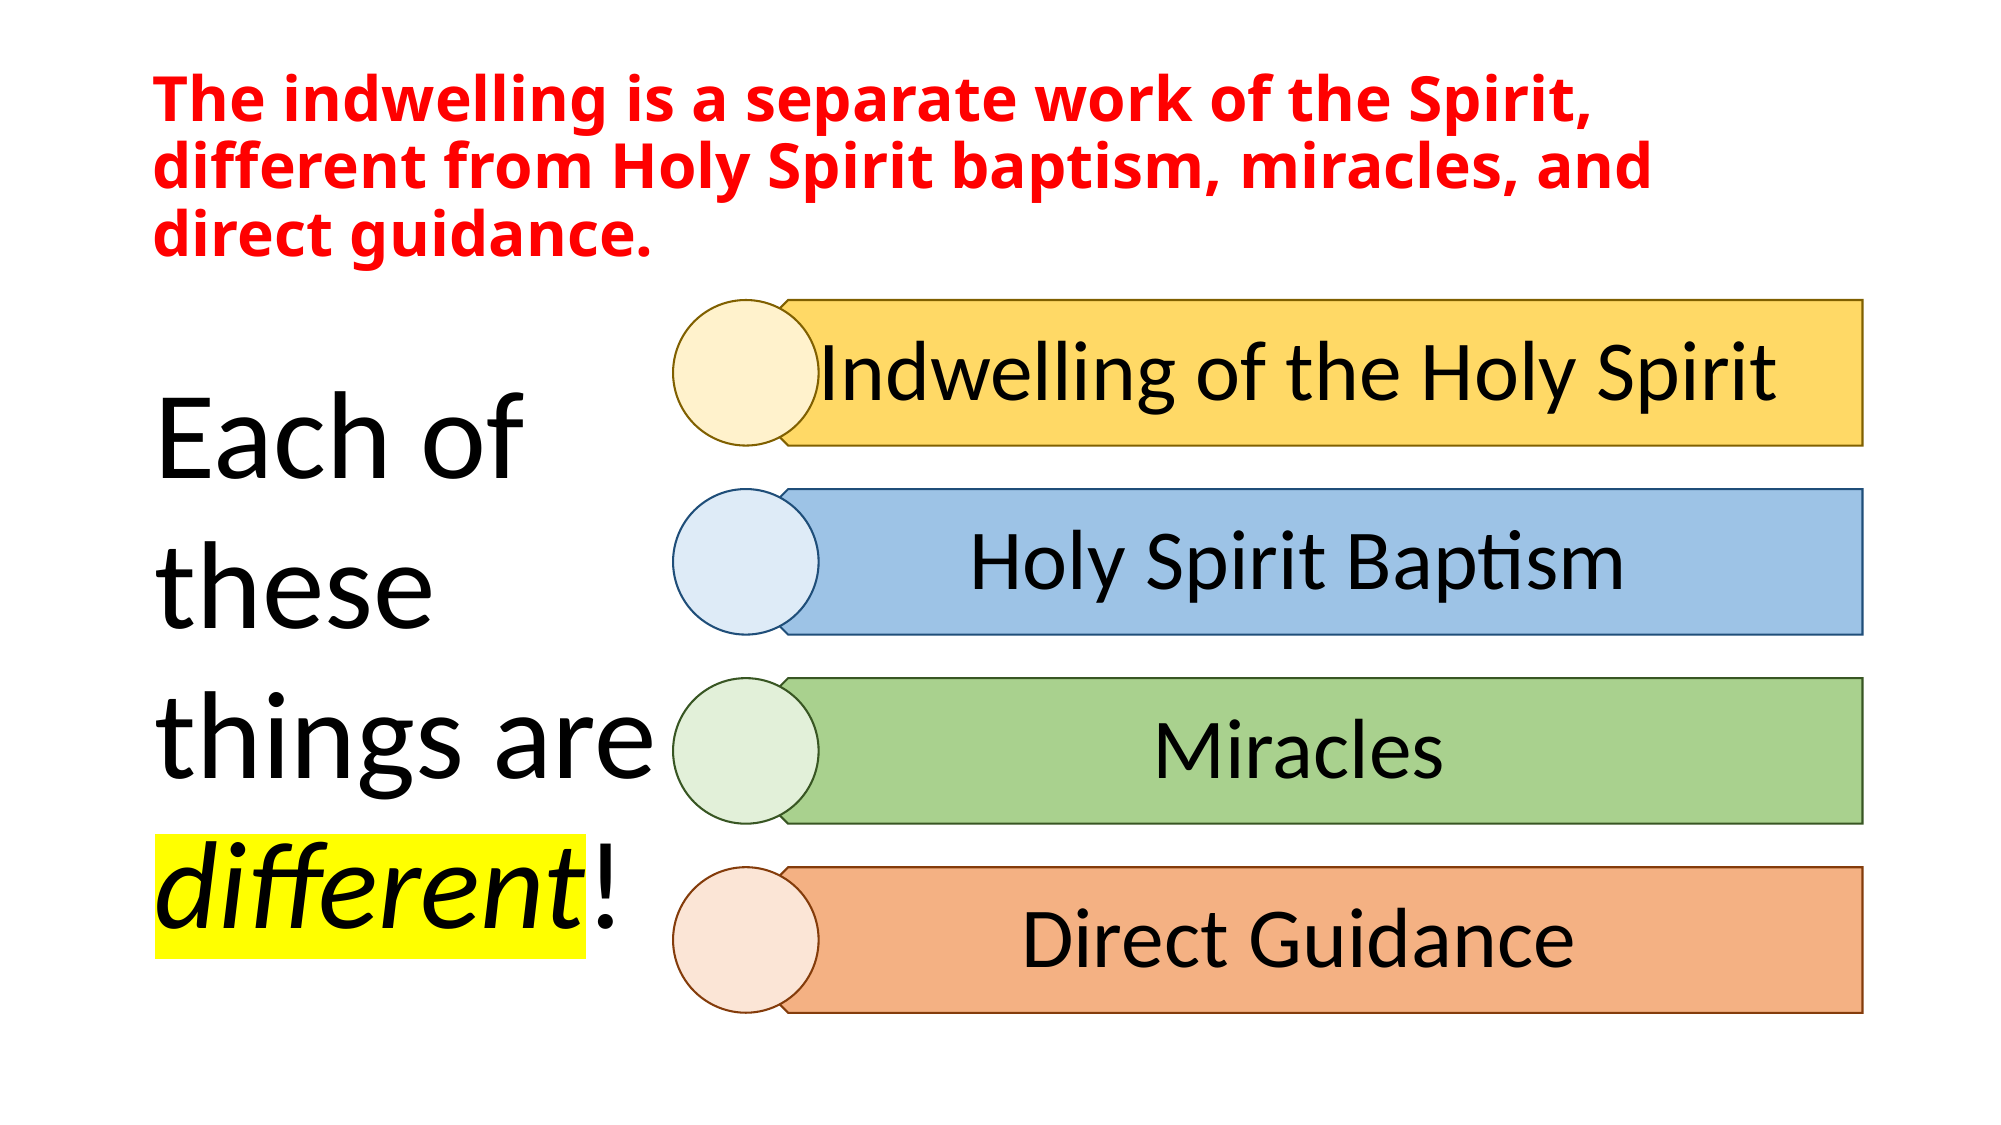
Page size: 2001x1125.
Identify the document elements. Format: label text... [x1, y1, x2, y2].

title The indwelling is a separate work of the Spirit, different from Holy Spirit baptism, miracles, and direct guidance. [137, 59, 1863, 278]
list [137, 299, 1863, 1014]
